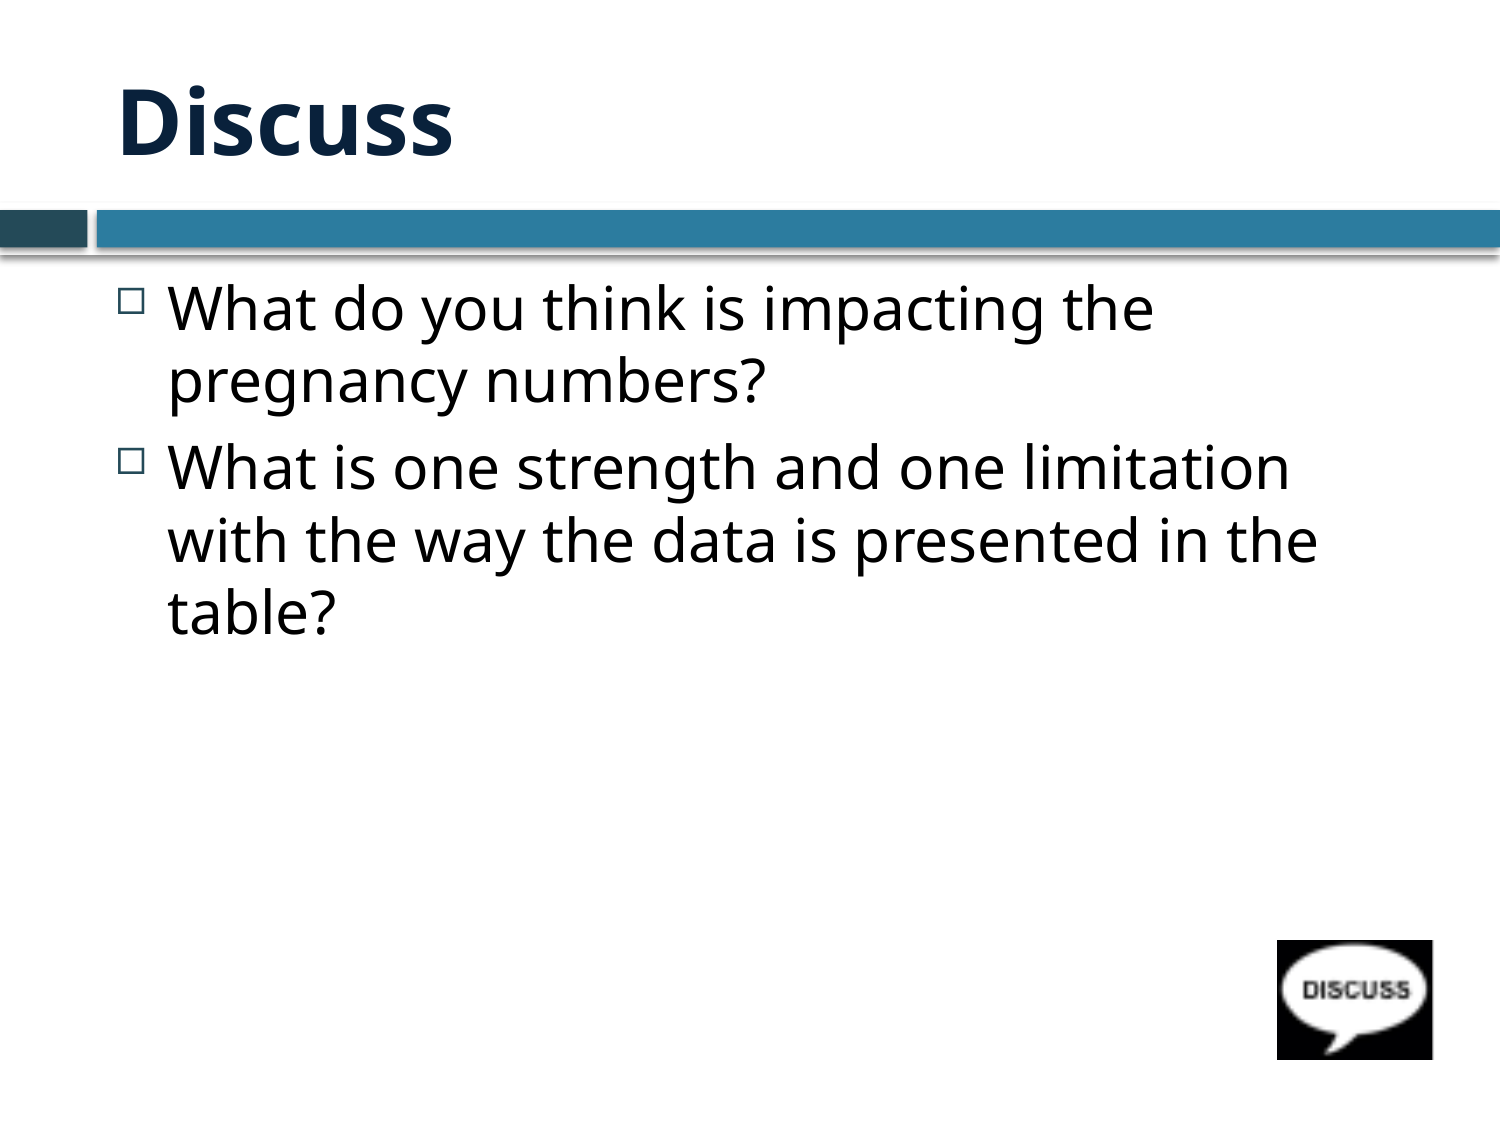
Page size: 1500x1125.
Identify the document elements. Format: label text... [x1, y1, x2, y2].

picture [1277, 940, 1439, 1060]
list What do you think is impacting the pregnancy numbers? What is one strength and one limitation with the way the data is presented in the table? [100, 262, 1438, 1000]
title Discuss [100, 37, 1438, 200]
